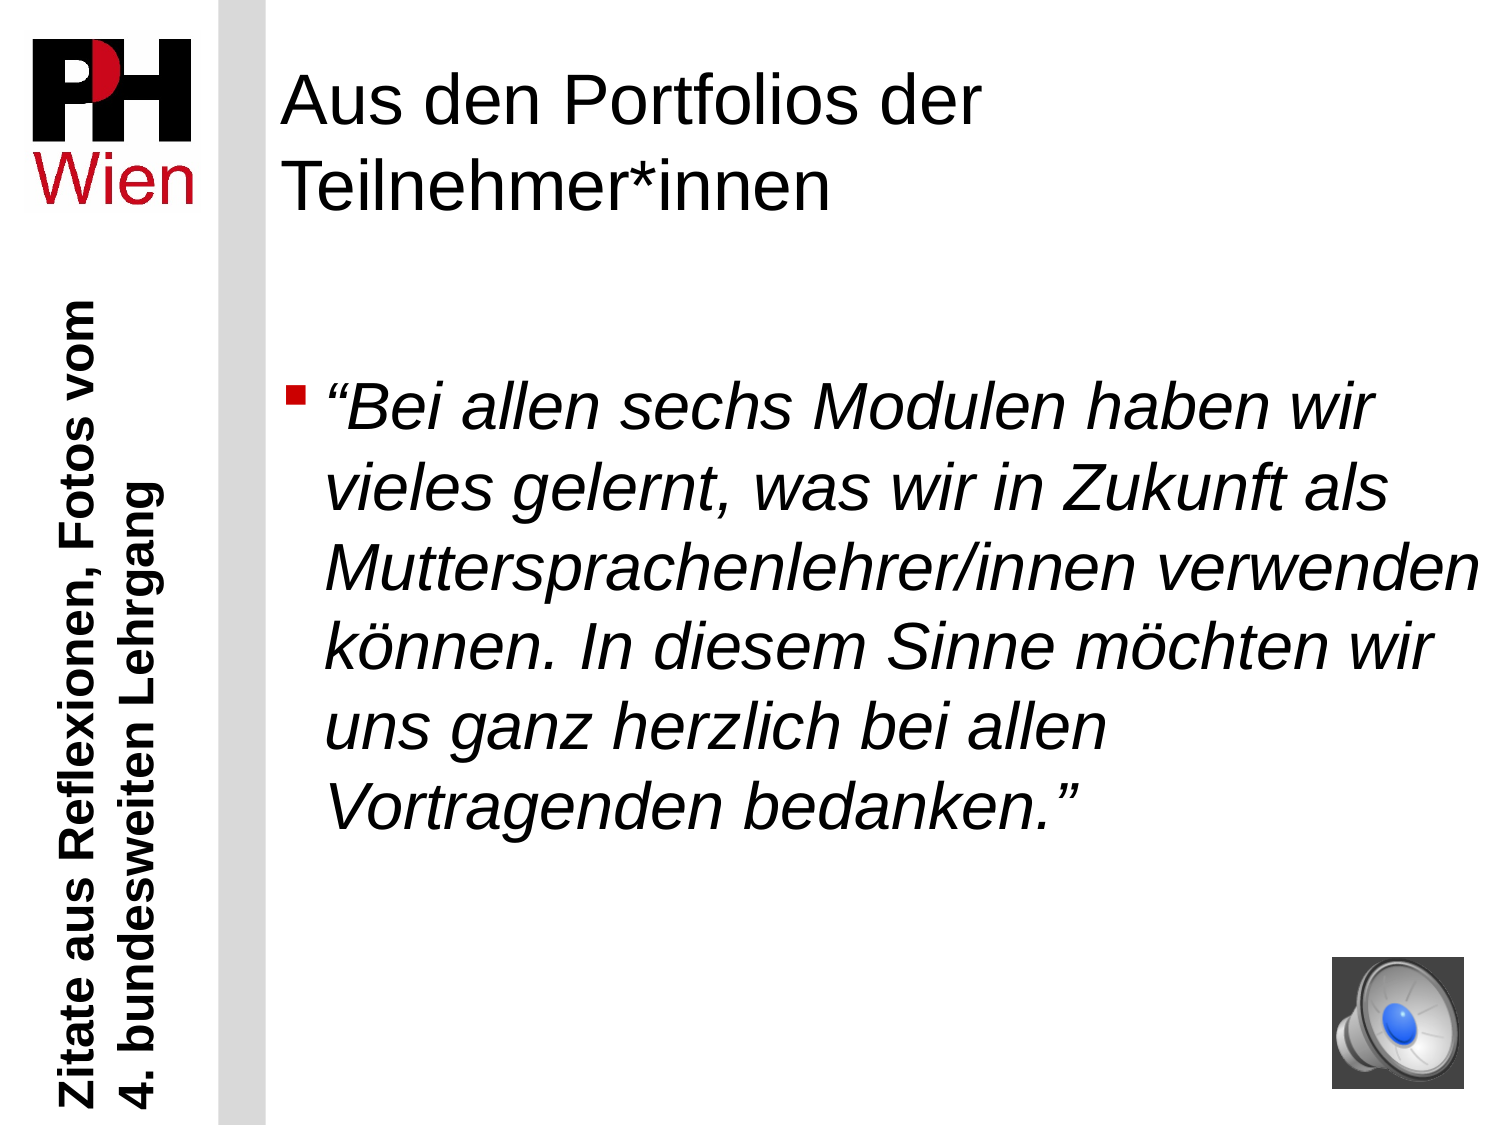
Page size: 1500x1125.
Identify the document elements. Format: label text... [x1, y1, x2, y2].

picture [1330, 955, 1465, 1090]
text_box Zitate aus Reflexionen, Fotos vom 4. bundesweiten Lehrgang [0, 243, 207, 1125]
title Aus den Portfolios der Teilnehmer*innen [265, 45, 1483, 233]
picture [24, 30, 201, 213]
list “Bei allen sechs Modulen haben wir vieles gelernt, was wir in Zukunft als Muttersprachenlehrer/innen verwenden können. In diesem Sinne möchten wir uns ganz herzlich bei allen Vortragenden bedanken.” [265, 262, 1500, 1125]
